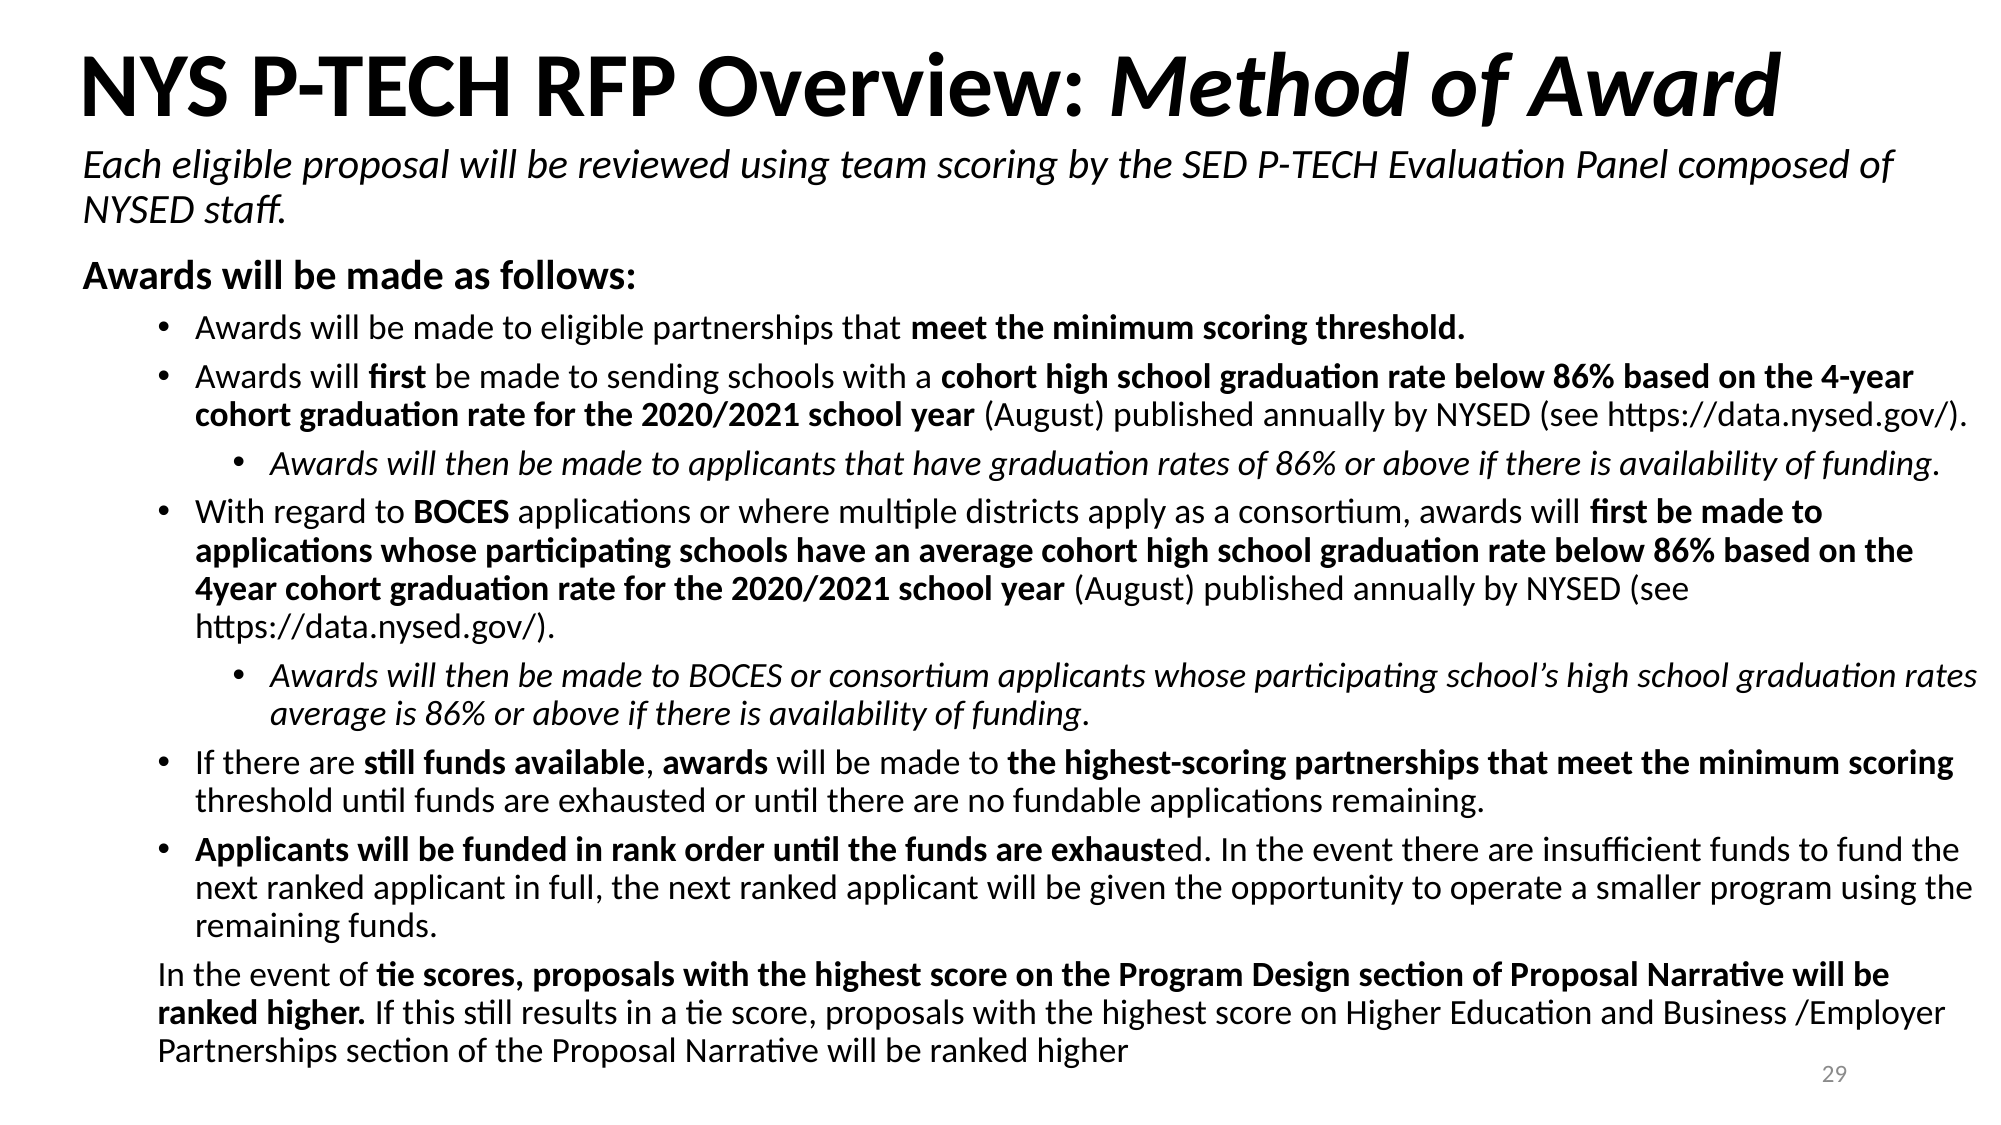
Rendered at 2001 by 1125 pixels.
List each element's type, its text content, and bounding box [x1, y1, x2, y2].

slide_number 29 [1412, 1042, 1863, 1103]
title NYS P-TECH RFP Overview: Method of Award [64, 0, 1956, 174]
list Each eligible proposal will be reviewed using team scoring by the SED P-TECH Evaluation Panel composed of NYSED staff. Awards will be made as follows: Awards will be made to eligible partnerships that meet the minimum scoring threshold. Awards will first be made to sending schools with a cohort high school graduation rate below 86% based on the 4-year cohort graduation rate for the 2020/2021 school year (August) published annually by NYSED (see https://data.nysed.gov/). Awards will then be made to applicants that have graduation rates of 86% or above if there is availability of funding. With regard to BOCES applications or where multiple districts apply as a consortium, awards will first be made to applications whose participating schools have an average cohort high school graduation rate below 86% based on the 4year cohort graduation rate for the 2020/2021 school year (August) published annually by NYSED (see https://data.nysed.gov/). Awards will then be made to BOCES or consortium applicants whose participating school’s high school graduation rates average is 86% or above if there is availability of funding. If there are still funds available, awards will be made to the highest-scoring partnerships that meet the minimum scoring threshold until funds are exhausted or until there are no fundable applications remaining. Applicants will be funded in rank order until the funds are exhausted. In the event there are insufficient funds to fund the next ranked applicant in full, the next ranked applicant will be given the opportunity to operate a smaller program using the remaining funds. In the event of tie scores, proposals with the highest score on the Program Design section of Proposal Narrative will be ranked higher. If this still results in a tie score, proposals with the highest score on Higher Education and Business /Employer Partnerships section of the Proposal Narrative will be ranked higher [67, 135, 2000, 1125]
